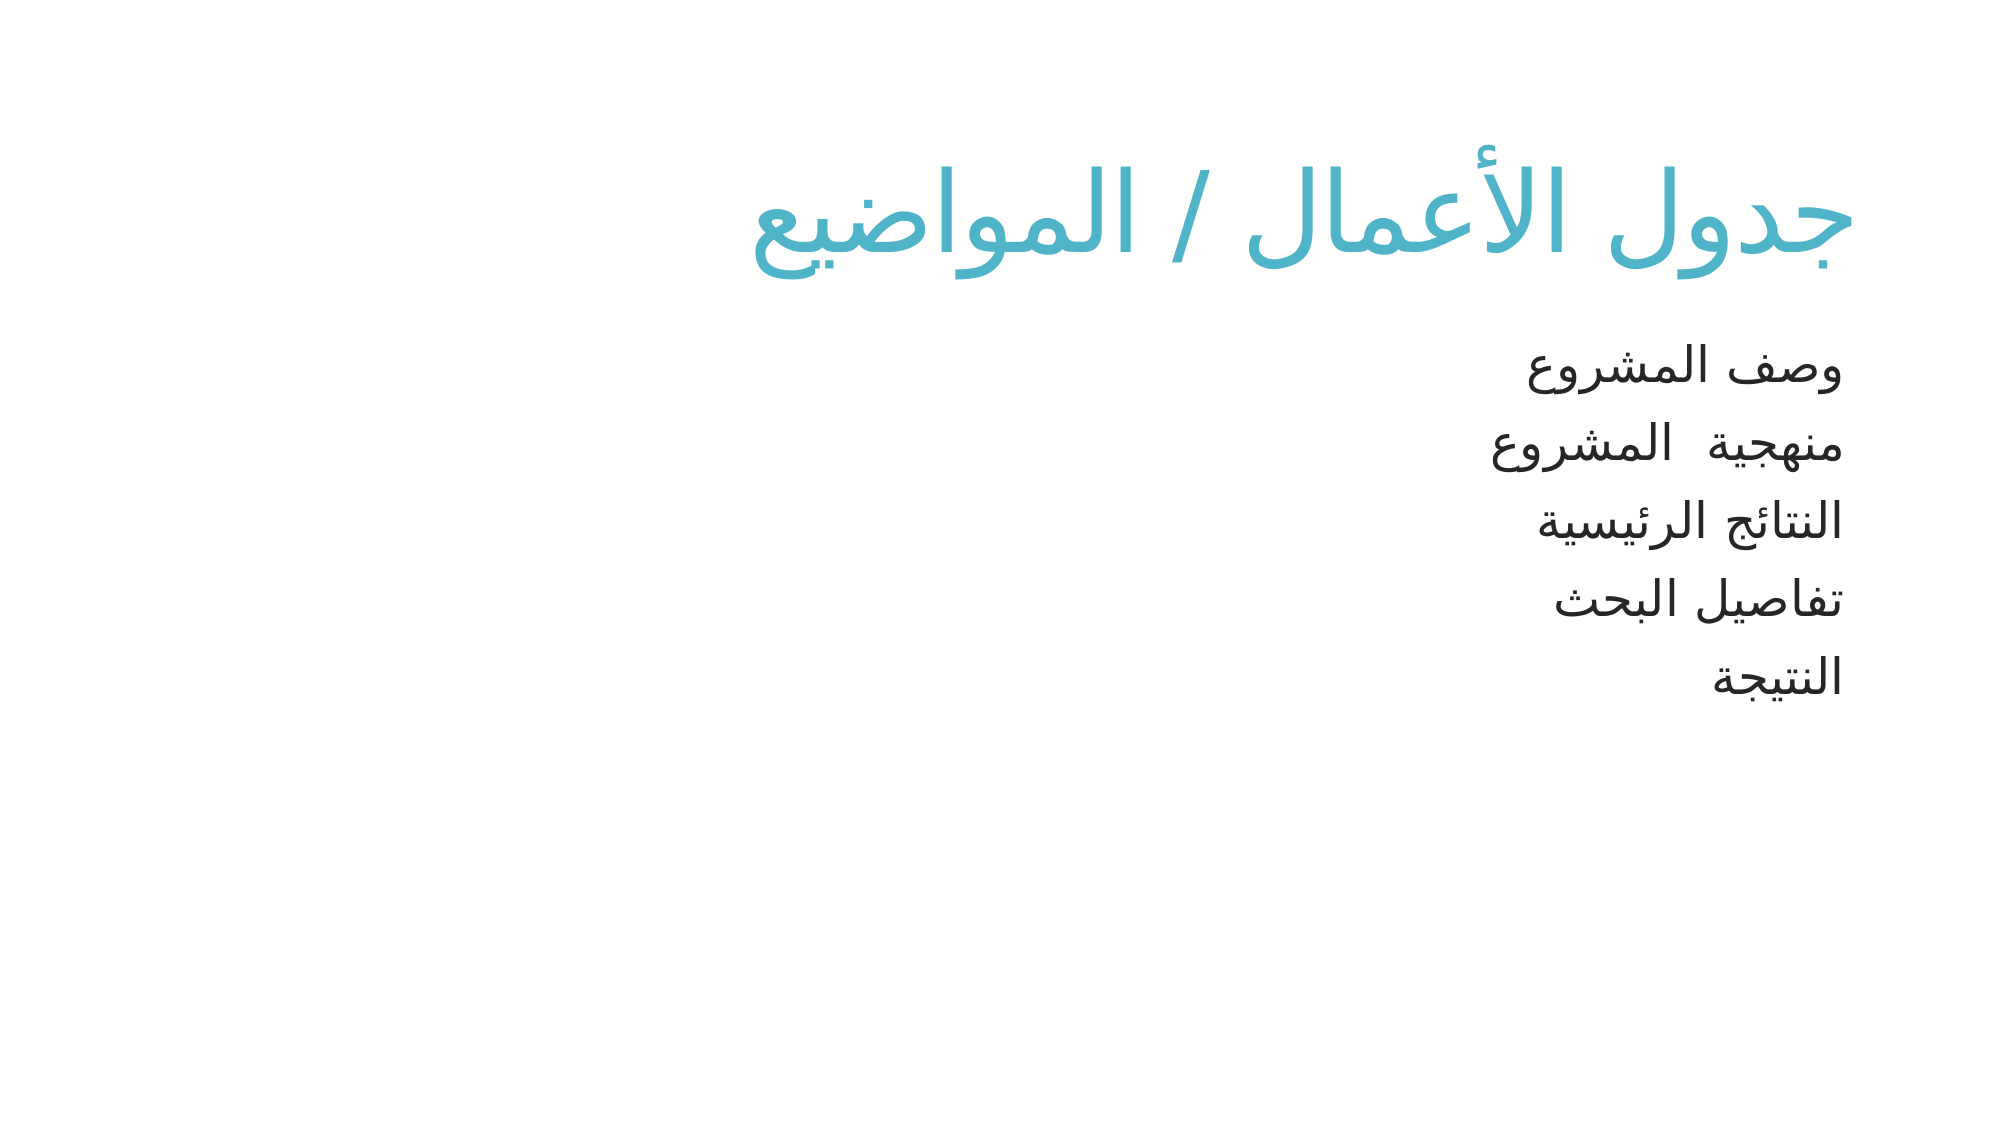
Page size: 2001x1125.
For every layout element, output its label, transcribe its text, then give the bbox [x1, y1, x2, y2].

list وصف المشروع منهجية المشروع النتائج الرئيسية تفاصيل البحث النتيجة [111, 334, 1876, 952]
title جدول الأعمال / المواضيع [107, 81, 1875, 354]
